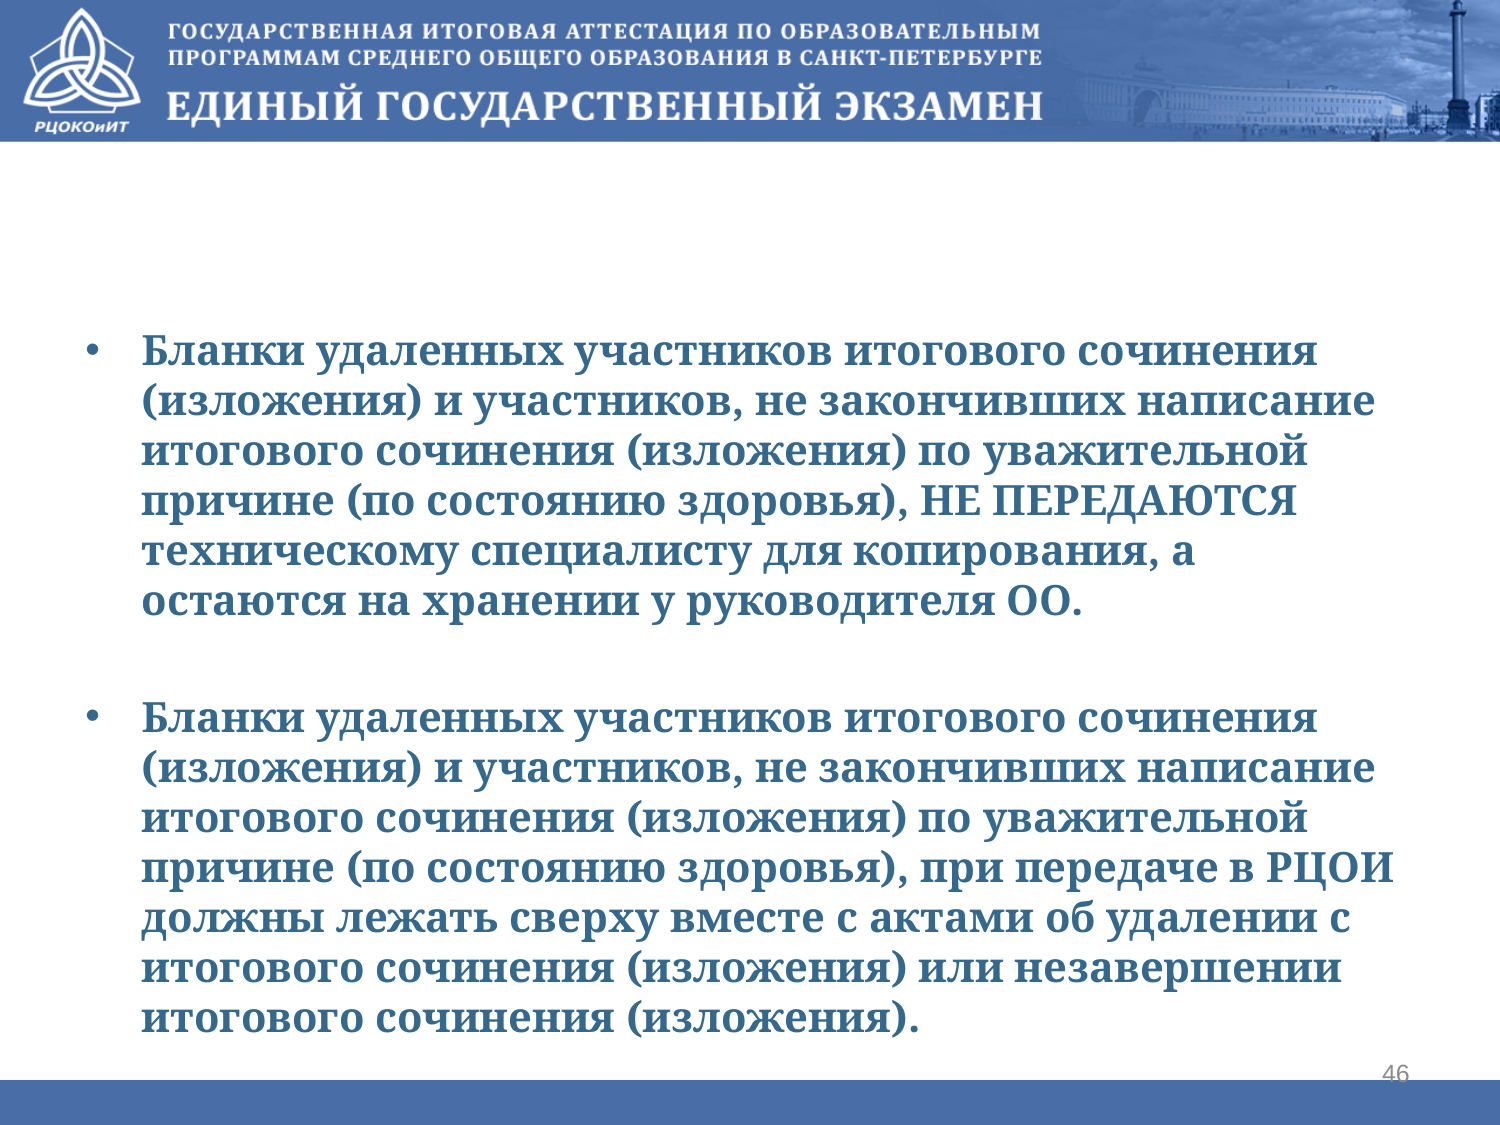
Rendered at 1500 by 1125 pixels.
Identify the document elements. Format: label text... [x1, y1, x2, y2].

slide_number 46 [1074, 1042, 1425, 1103]
list Бланки удаленных участников итогового сочинения (изложения) и участников, не закончивших написание итогового сочинения (изложения) по уважительной причине (по состоянию здоровья), НЕ ПЕРЕДАЮТСЯ техническому специалисту для копирования, а остаются на хранении у руководителя ОО. Бланки удаленных участников итогового сочинения (изложения) и участников, не закончивших написание итогового сочинения (изложения) по уважительной причине (по состоянию здоровья), при передаче в РЦОИ должны лежать сверху вместе с актами об удалении с итогового сочинения (изложения) или незавершении итогового сочинения (изложения). [70, 316, 1421, 935]
picture [0, 0, 1500, 1125]
